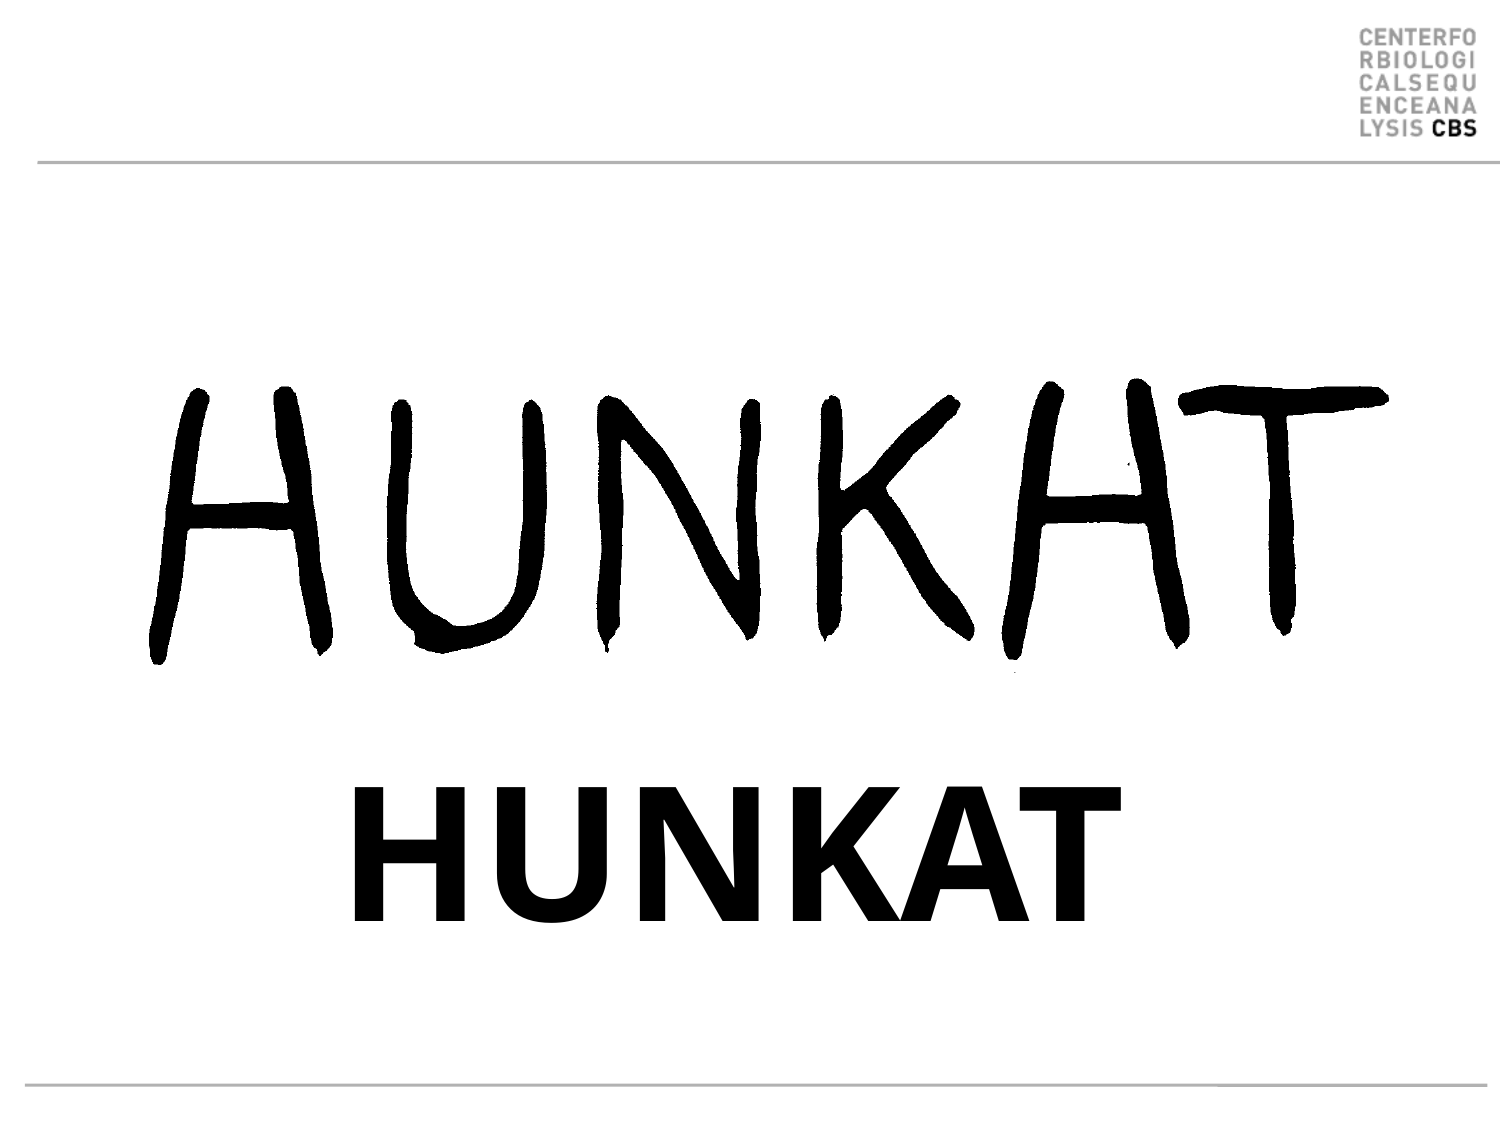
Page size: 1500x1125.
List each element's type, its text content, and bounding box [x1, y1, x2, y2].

picture [137, 358, 1407, 676]
picture [1350, 12, 1488, 150]
text_box HUNKAT [323, 726, 1141, 966]
